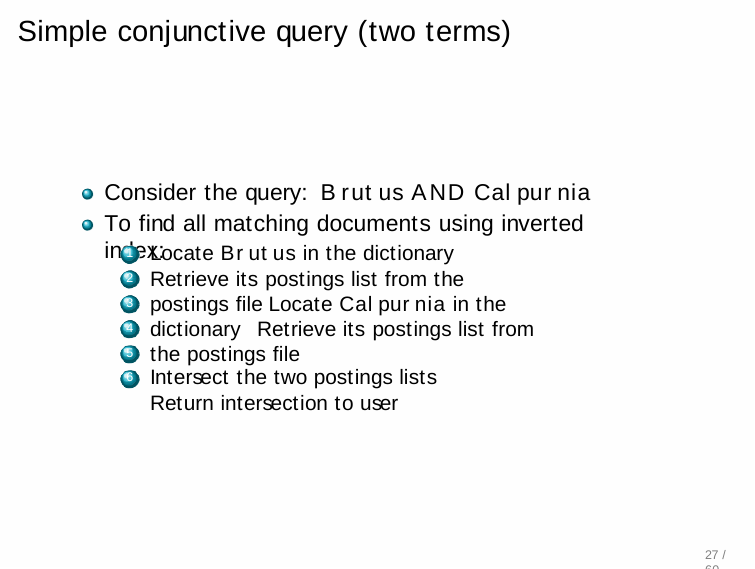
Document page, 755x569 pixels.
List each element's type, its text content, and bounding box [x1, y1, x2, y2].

title Simple conjunctive query (two terms) [15, 12, 741, 52]
text_box Consider the query: Brutus AND Calpurnia To find all matching documents using inverted index: [102, 177, 613, 240]
slide_number 27 / 60 [701, 547, 745, 565]
text_box [0, 0, 755, 58]
text_box [119, 243, 141, 389]
text_box 1 2 3 4 5 6 [124, 245, 135, 388]
text_box Locate Brutus in the dictionary Retrieve its postings list from the postings file Locate Calpurnia in the dictionary Retrieve its postings list from the postings file Intersect the two postings lists Return intersection to user [147, 239, 552, 393]
